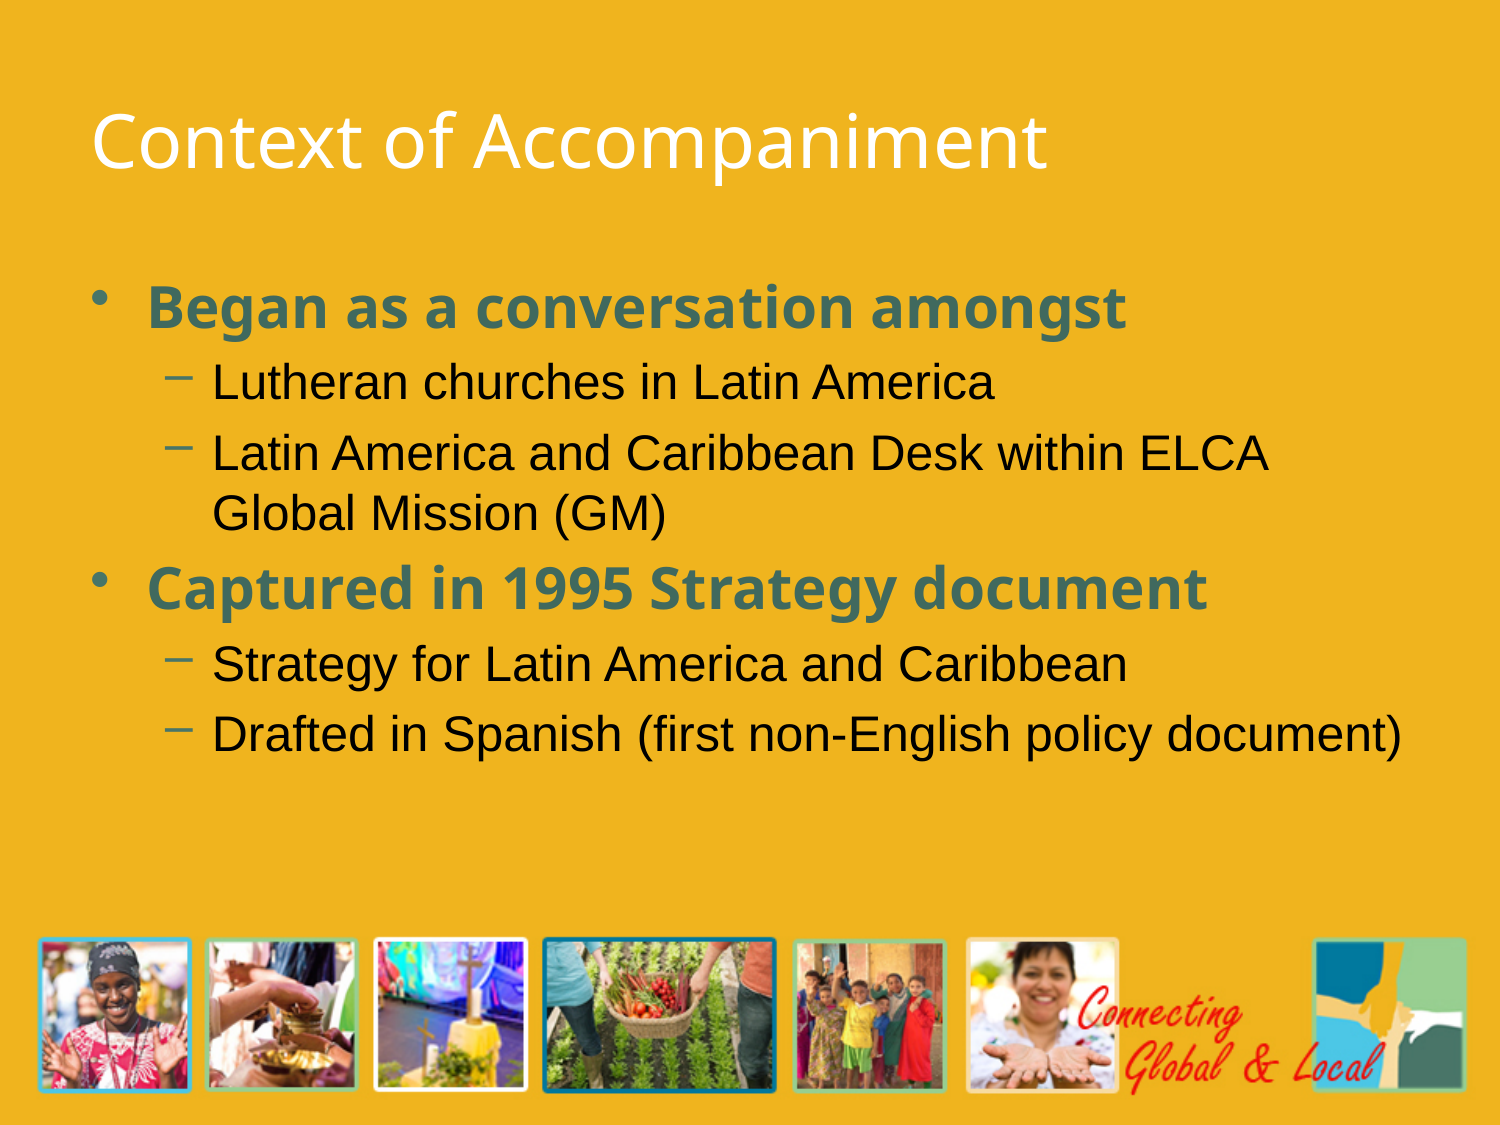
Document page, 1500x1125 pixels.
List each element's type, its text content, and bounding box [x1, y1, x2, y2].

title Context of Accompaniment [74, 44, 1426, 233]
list Began as a conversation amongst Lutheran churches in Latin America Latin America and Caribbean Desk within ELCA Global Mission (GM) Captured in 1995 Strategy document Strategy for Latin America and Caribbean Drafted in Spanish (first non-English policy document) [74, 262, 1426, 926]
picture [0, 0, 1500, 1125]
